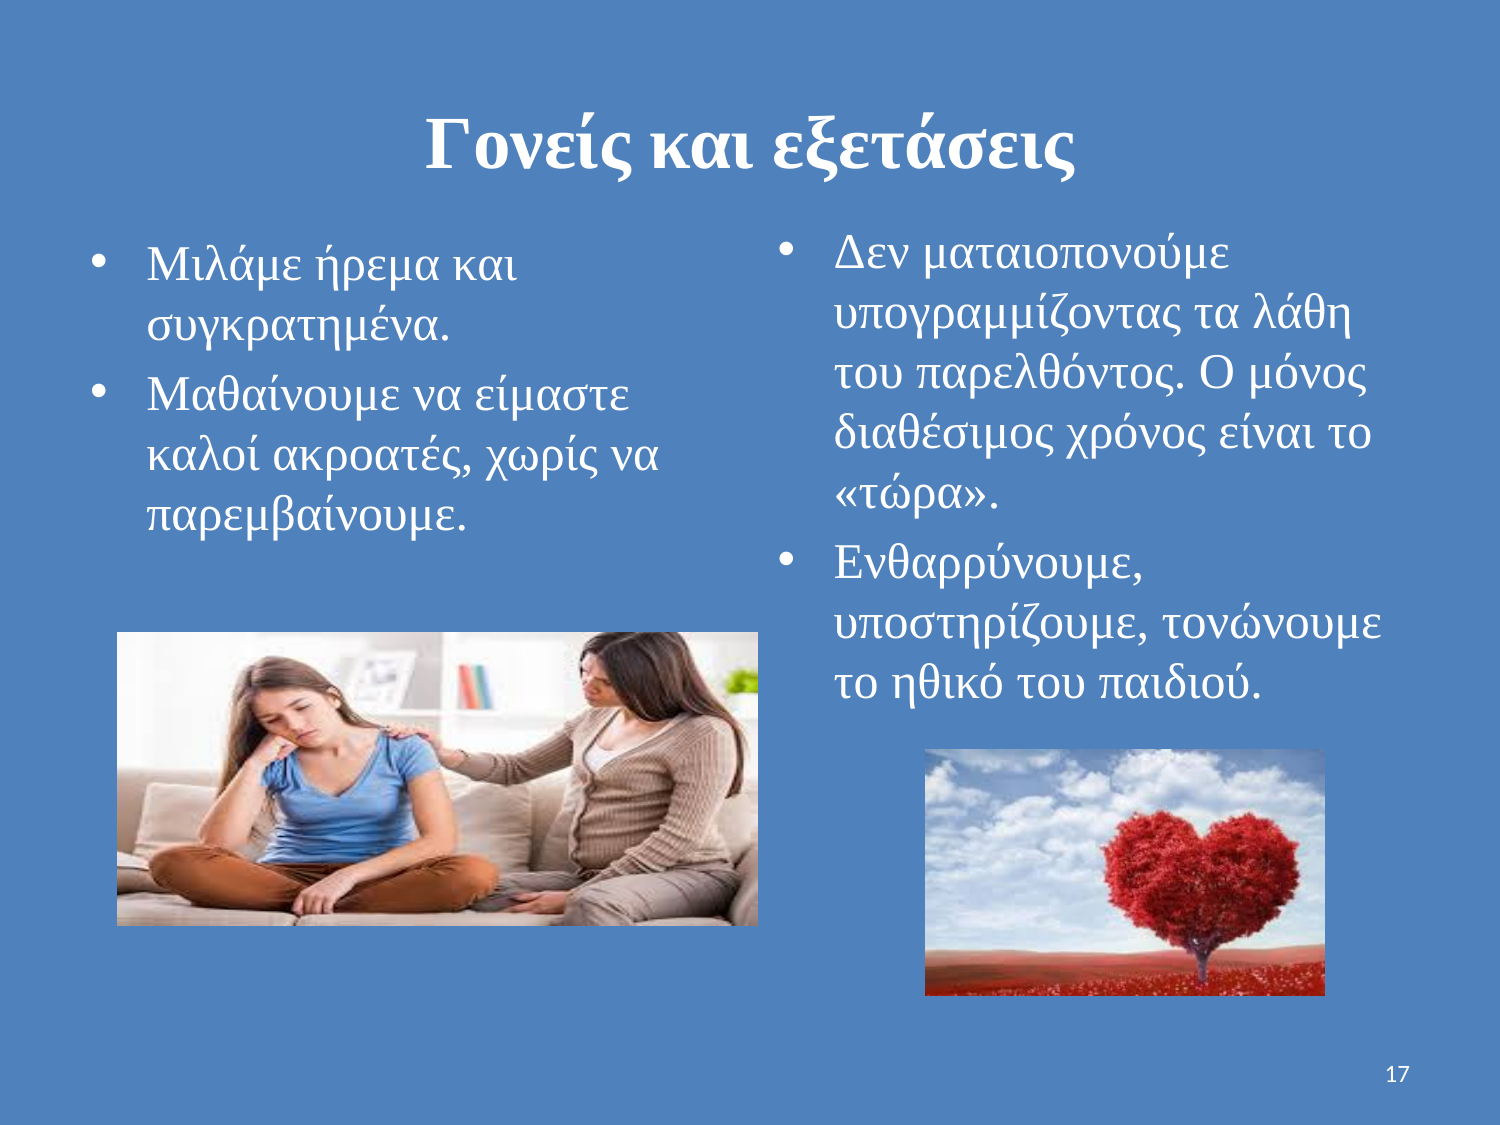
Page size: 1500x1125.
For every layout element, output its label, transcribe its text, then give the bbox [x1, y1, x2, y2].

picture [116, 632, 758, 927]
list Μιλάμε ήρεμα και συγκρατημένα. Μαθαίνουμε να είμαστε καλοί ακροατές, χωρίς να παρεμβαίνουμε. [75, 222, 738, 1005]
list Δεν ματαιοπονούμε υπογραμμίζοντας τα λάθη του παρελθόντος. Ο μόνος διαθέσιμος χρόνος είναι το «τώρα». Ενθαρρύνουμε, υποστηρίζουμε, τονώνουμε το ηθικό του παιδιού. [762, 210, 1425, 1005]
picture [925, 749, 1325, 996]
slide_number 17 [1074, 1042, 1425, 1103]
title Γονείς και εξετάσεις [75, 45, 1425, 233]
